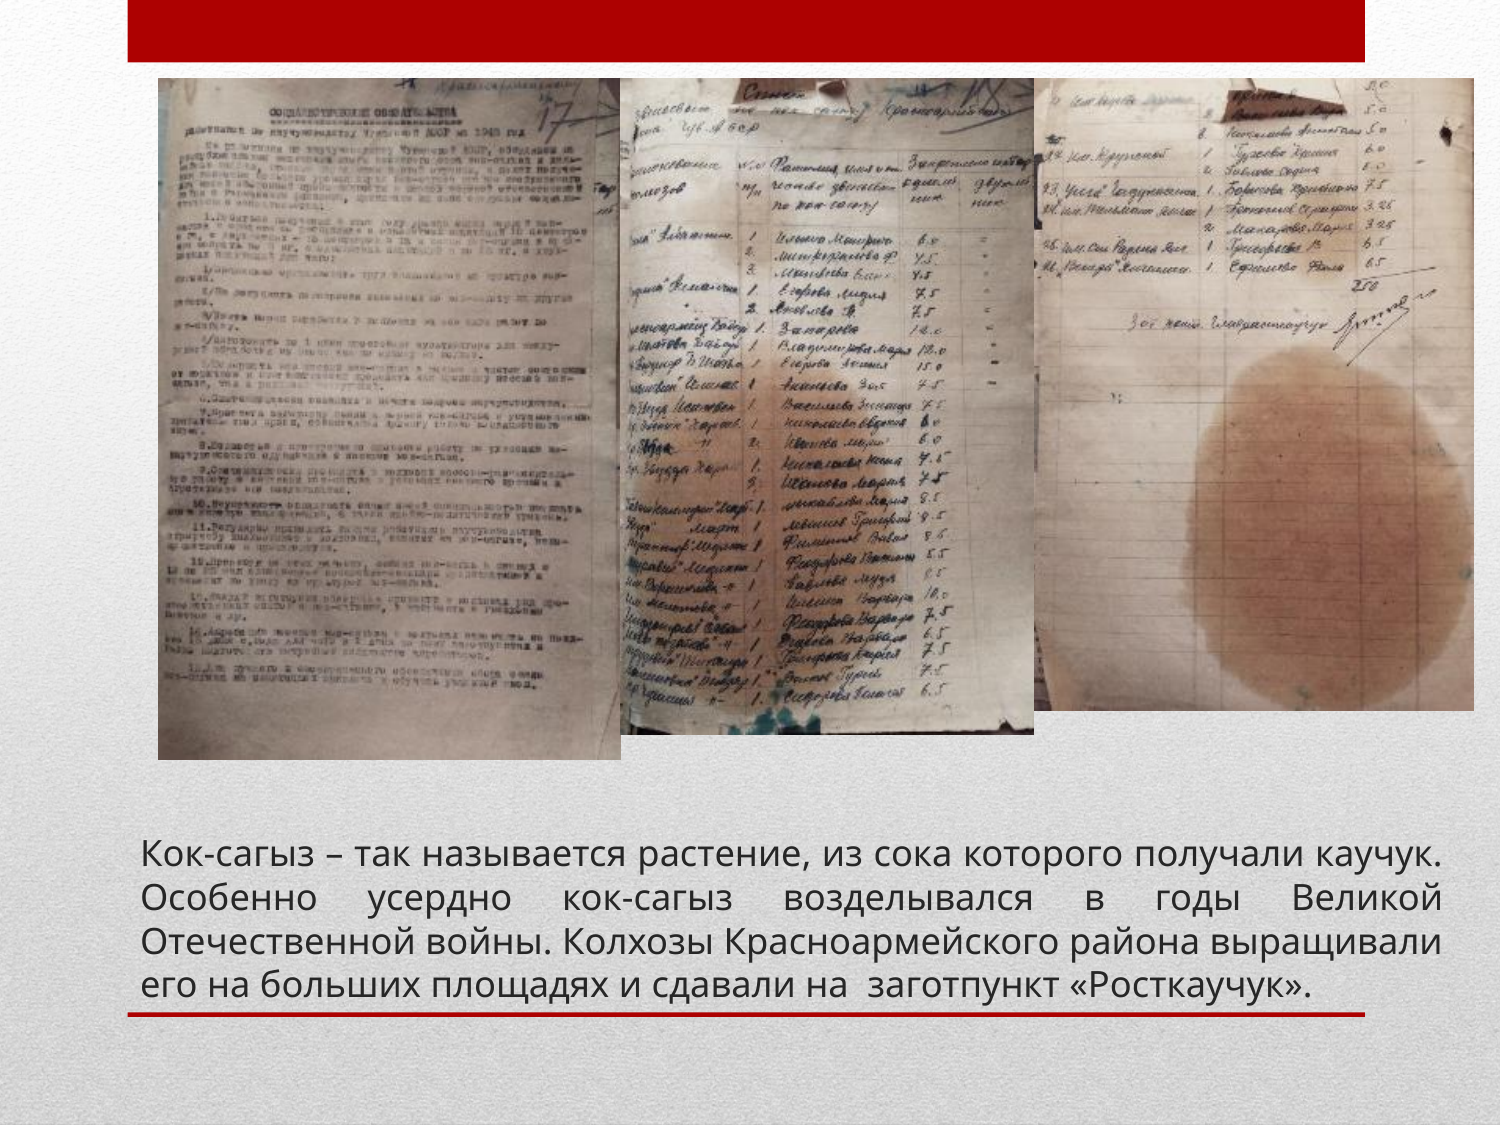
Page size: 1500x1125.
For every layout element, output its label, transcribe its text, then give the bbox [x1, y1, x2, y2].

title Кок-сагыз – так называется растение, из сока которого получали каучук. Особенно усердно кок-сагыз возделывался в годы Великой Отечественной войны. Колхозы Красноармейского района выращивали его на больших площадях и сдавали на заготпункт «Росткаучук». [125, 786, 1459, 1013]
picture [157, 77, 1475, 761]
